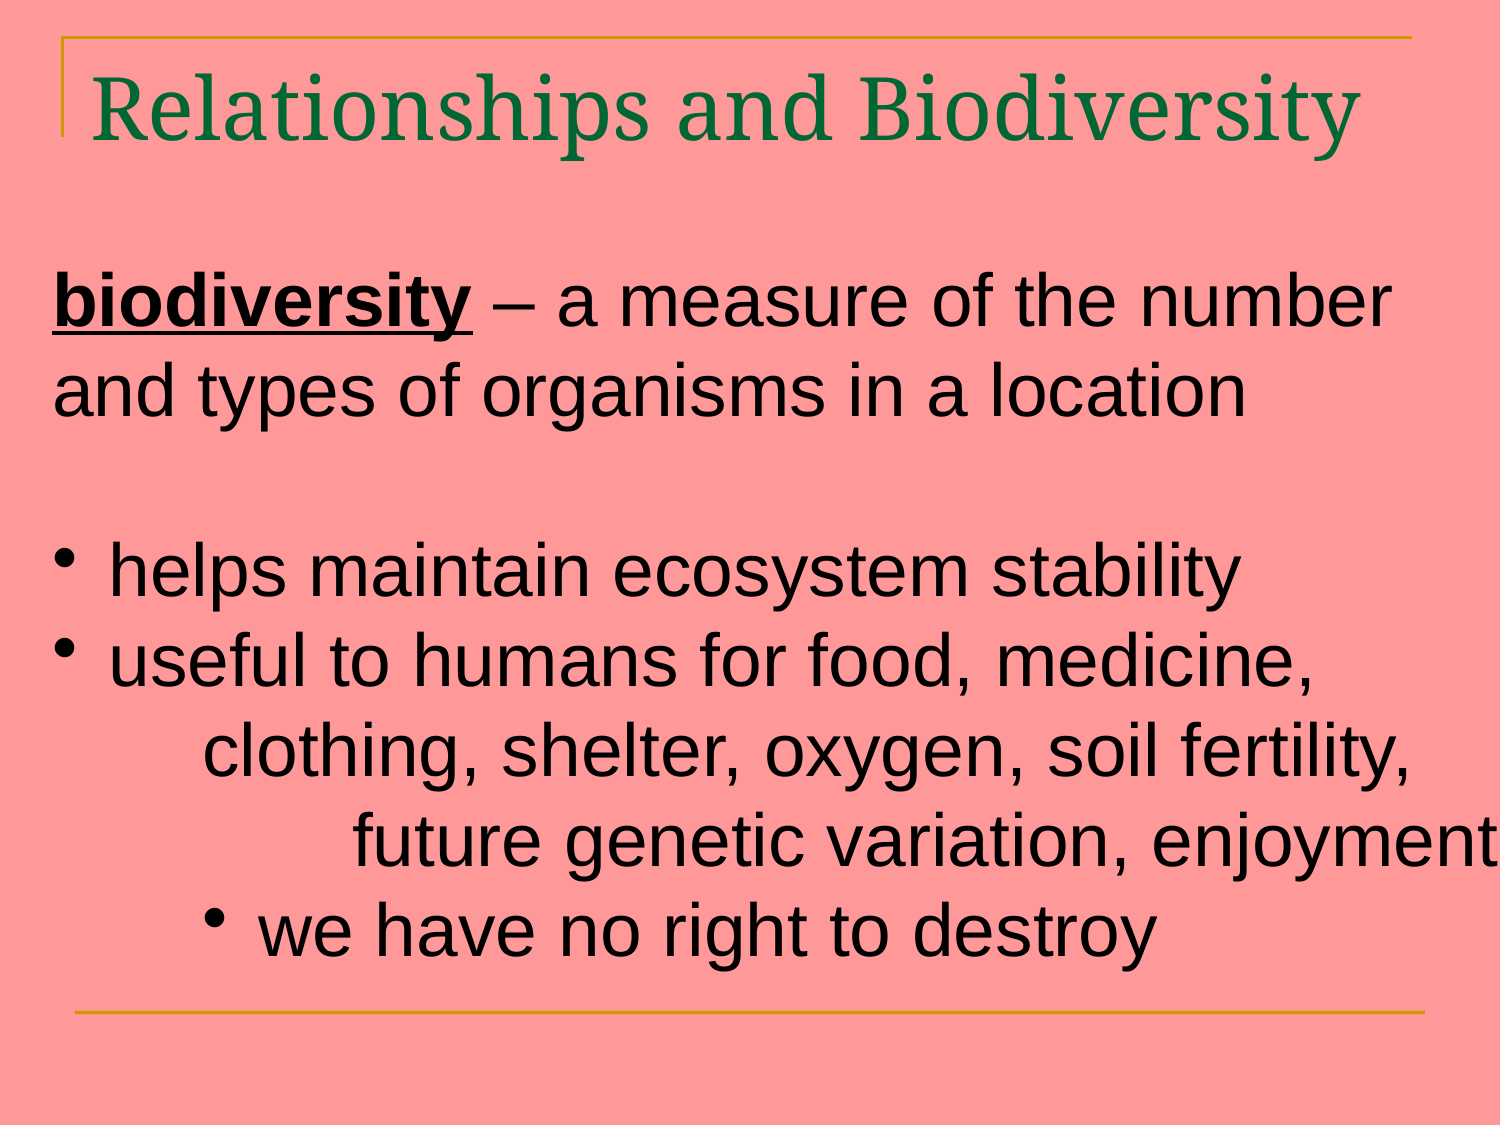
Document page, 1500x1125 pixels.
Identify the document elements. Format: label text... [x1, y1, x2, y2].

title Relationships and Biodiversity [75, 45, 1425, 233]
text_box biodiversity – a measure of the number and types of organisms in a location helps maintain ecosystem stability useful to humans for food, medicine, clothing, shelter, oxygen, soil fertility, future genetic variation, enjoyment we have no right to destroy [37, 244, 1500, 980]
